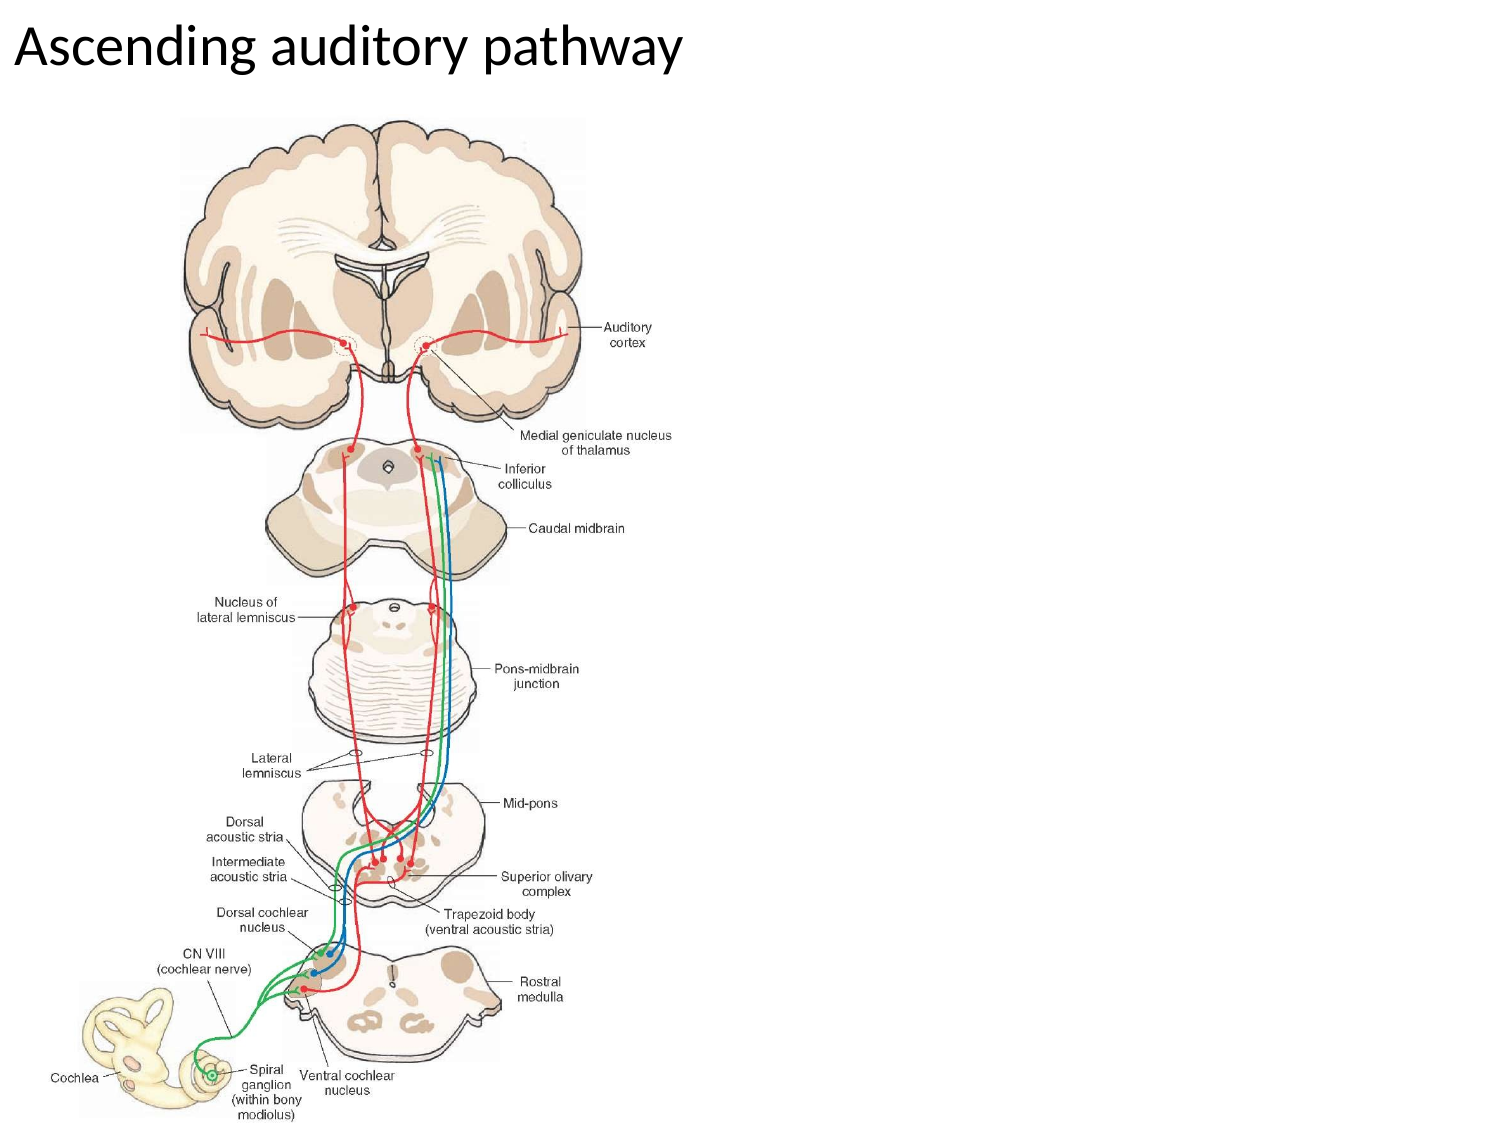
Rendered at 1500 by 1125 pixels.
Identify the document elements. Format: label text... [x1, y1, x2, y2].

text_box Ascending auditory pathway [0, 0, 1474, 85]
picture [43, 114, 684, 1125]
